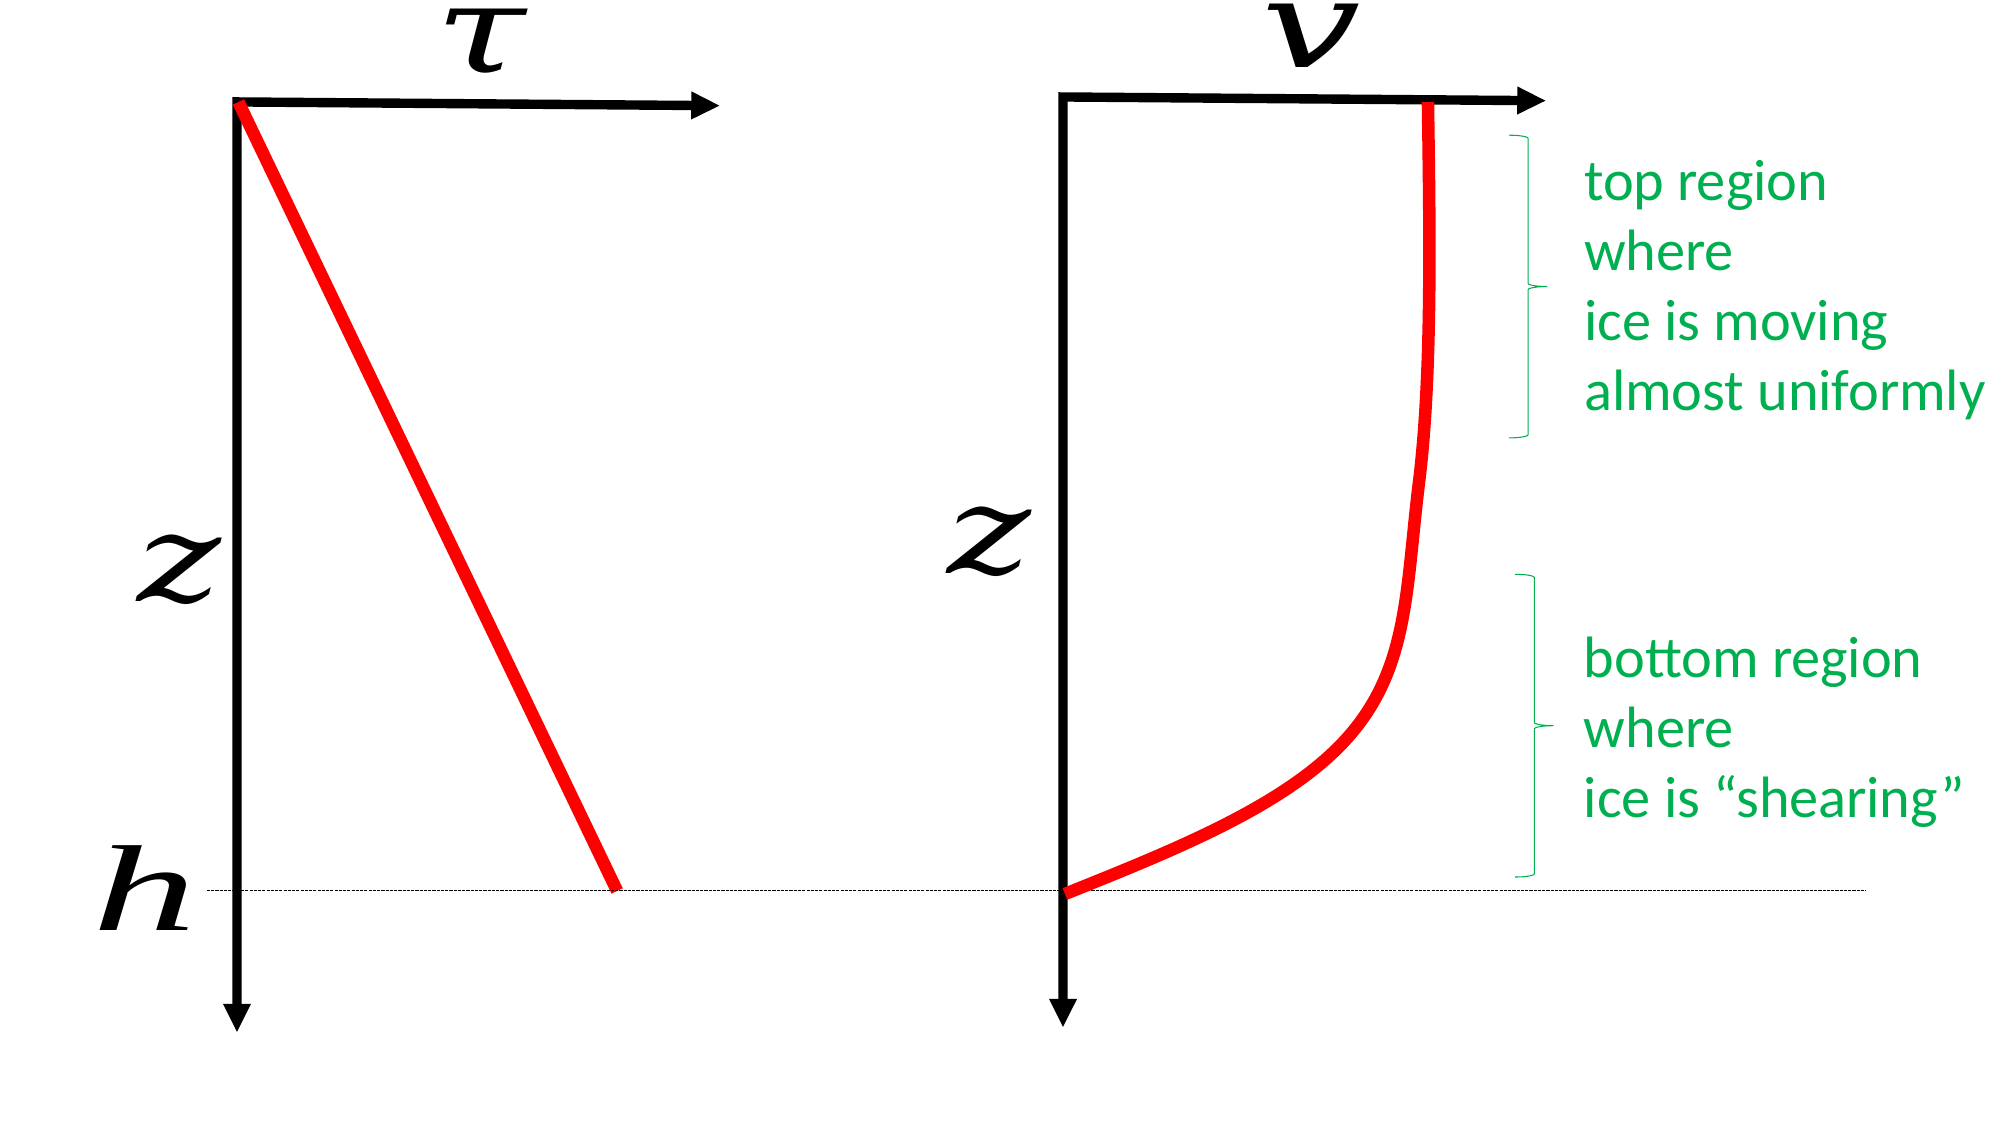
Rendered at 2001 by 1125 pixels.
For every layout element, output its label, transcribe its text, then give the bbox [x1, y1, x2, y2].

text_box [230, 892, 310, 1032]
text_box [1515, 573, 1554, 878]
text_box [1061, 94, 1546, 890]
text_box [1066, 101, 1431, 890]
text_box bottom region where ice is “shearing” [1569, 612, 1981, 837]
text_box [1056, 892, 1134, 1027]
text_box [618, 99, 720, 301]
text_box top region where ice is moving almost uniformly [1569, 135, 2000, 430]
text_box [1508, 134, 1548, 439]
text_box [238, 101, 618, 890]
